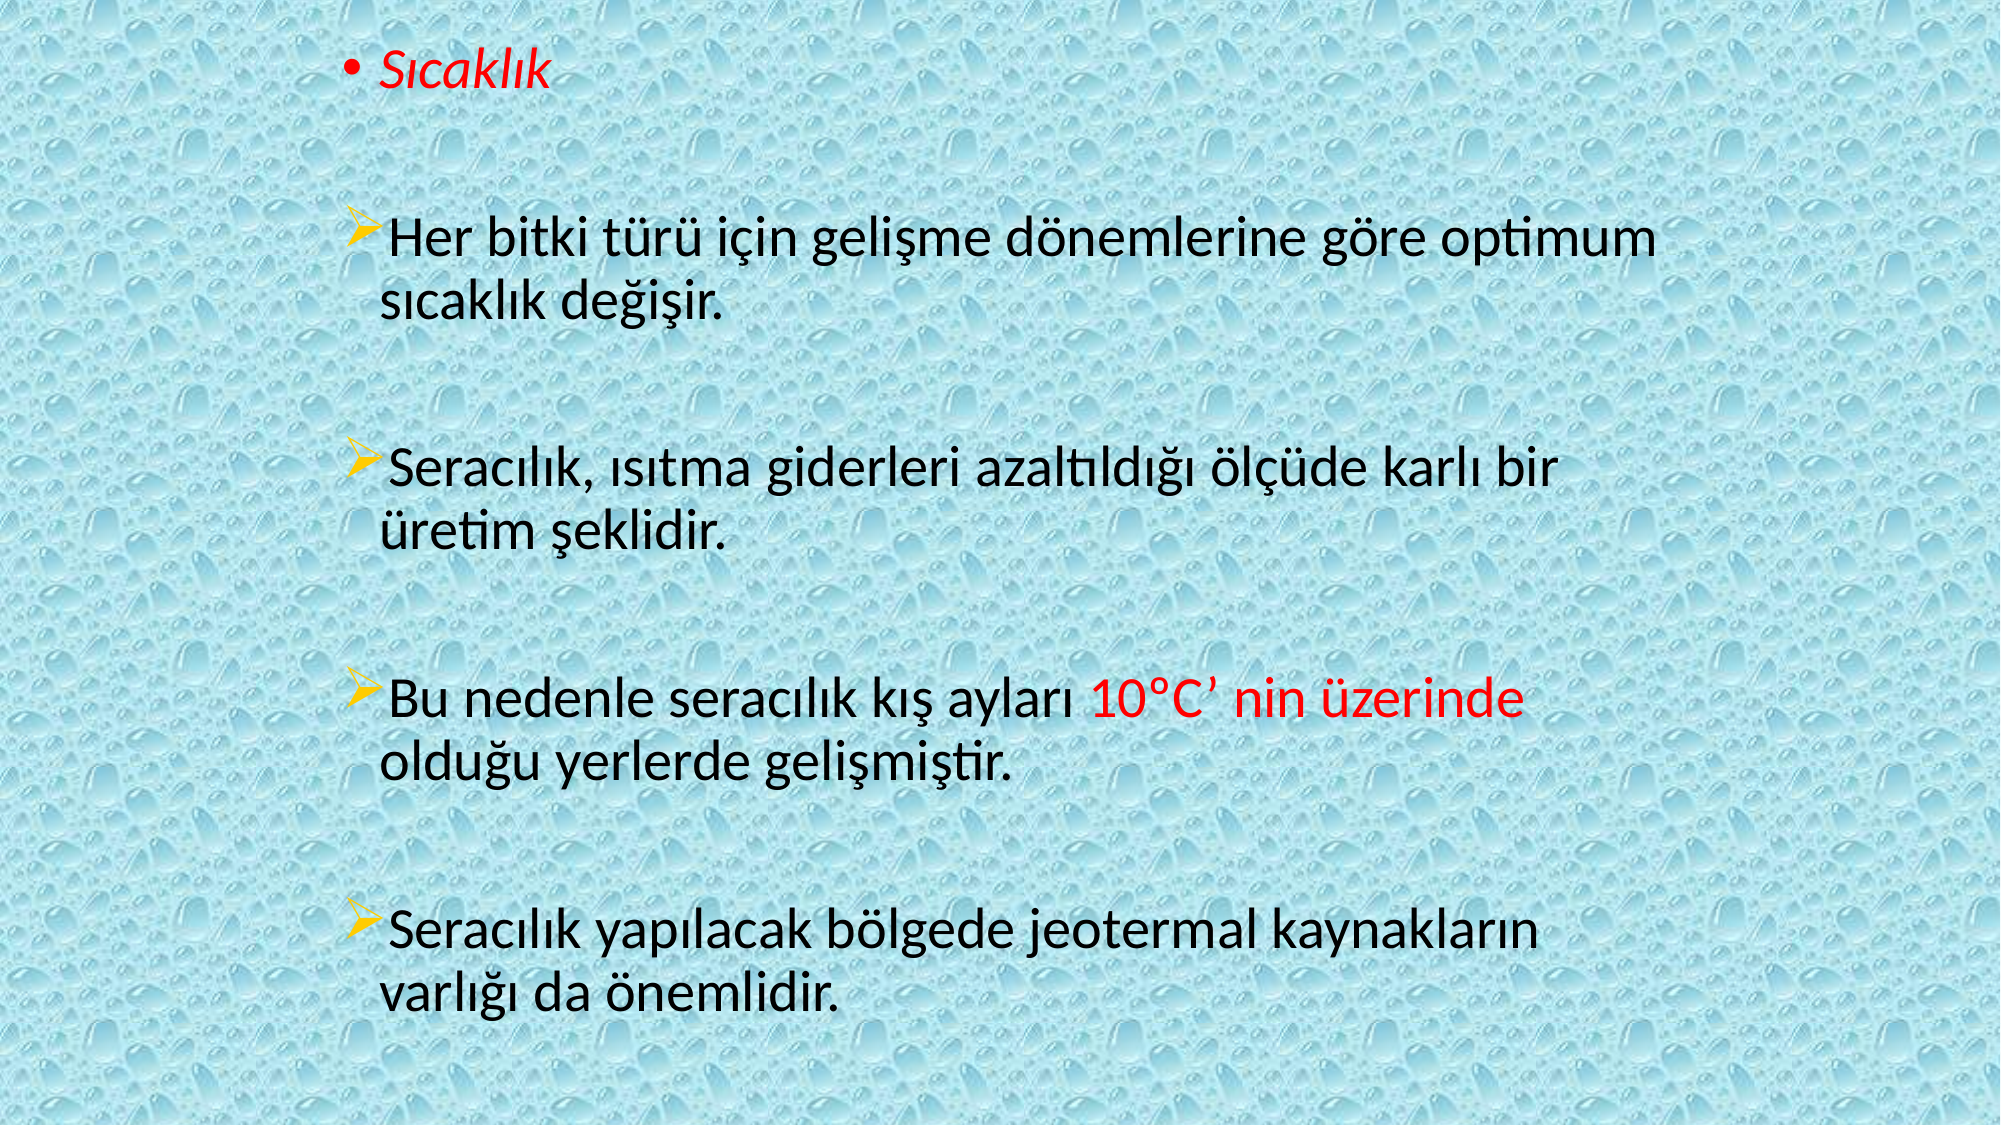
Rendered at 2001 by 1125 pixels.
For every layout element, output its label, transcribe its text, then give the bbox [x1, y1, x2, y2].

picture [0, 0, 2001, 1125]
list Sıcaklık Her bitki türü için gelişme dönemlerine göre optimum sıcaklık değişir. Seracılık, ısıtma giderleri azaltıldığı ölçüde karlı bir üretim şeklidir. Bu nedenle seracılık kış ayları 10ºC’ nin üzerinde olduğu yerlerde gelişmiştir. Seracılık yapılacak bölgede jeotermal kaynakların varlığı da önemlidir. [326, 31, 1709, 1083]
